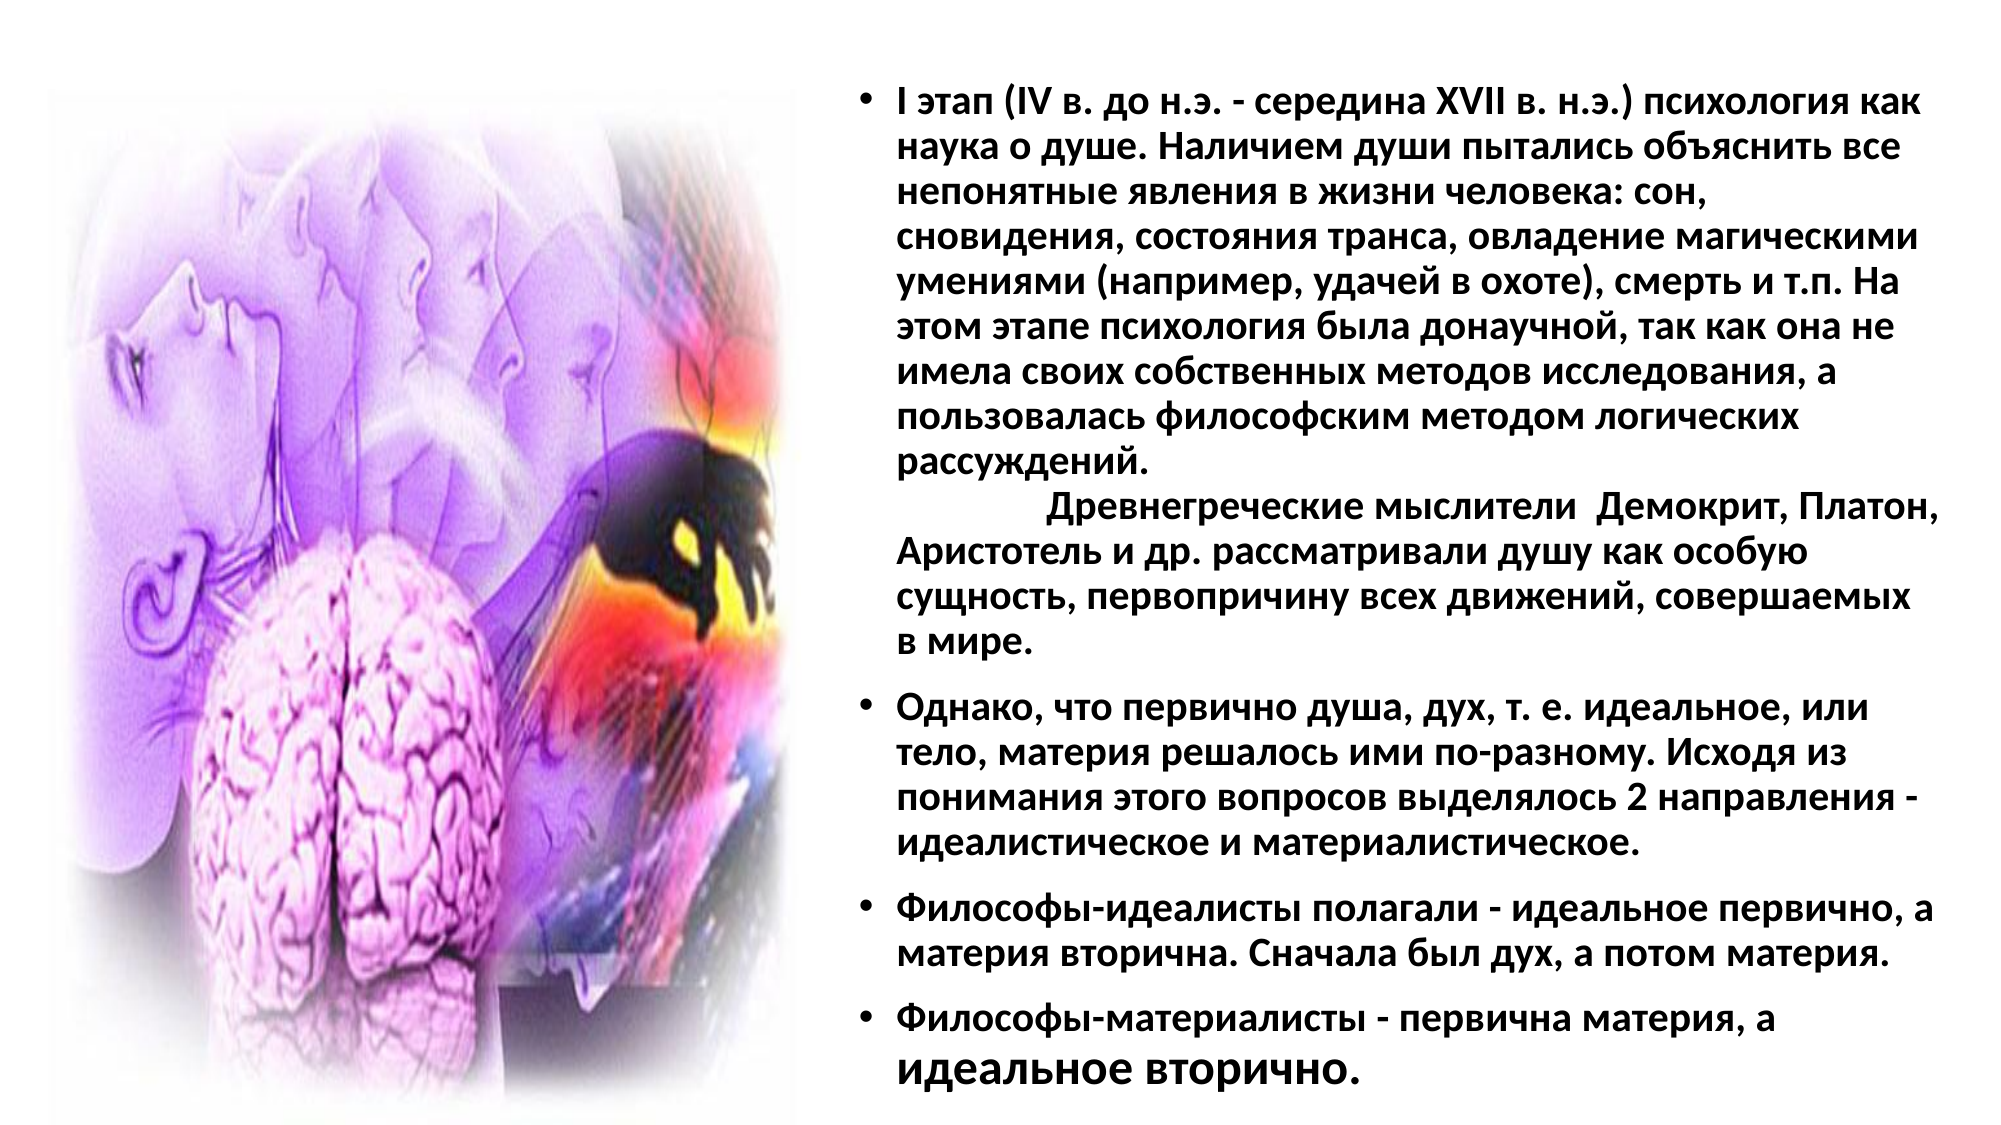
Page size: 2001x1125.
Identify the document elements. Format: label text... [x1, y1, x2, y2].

picture [35, 89, 811, 1125]
list I этап (IV в. до н.э. - середина XVII в. н.э.) психология как наука о душе. Наличием души пытались объяснить все непонятные явления в жизни человека: сон, сновидения, состояния транса, овладение магическими умениями (например, удачей в охоте), смерть и т.п. На этом этапе психология была донаучной, так как она не имела своих собственных методов исследования, а пользовалась философским методом логических рассуждений. Древнегреческие мыслители Демокрит, Платон, Аристотель и др. рассматривали душу как особую сущность, первопричину всех движений, совершаемых в мире. Однако, что первично душа, дух, т. е. идеальное, или тело, материя решалось ими по-разному. Исходя из понимания этого вопросов выделялось 2 направления - идеалистическое и материалистическое. Философы-идеалисты полагали - идеальное первично, а материя вторична. Сначала был дух, а потом материя. Философы-материалисты - первична материя, а идеальное вторично. [844, 0, 1957, 1104]
